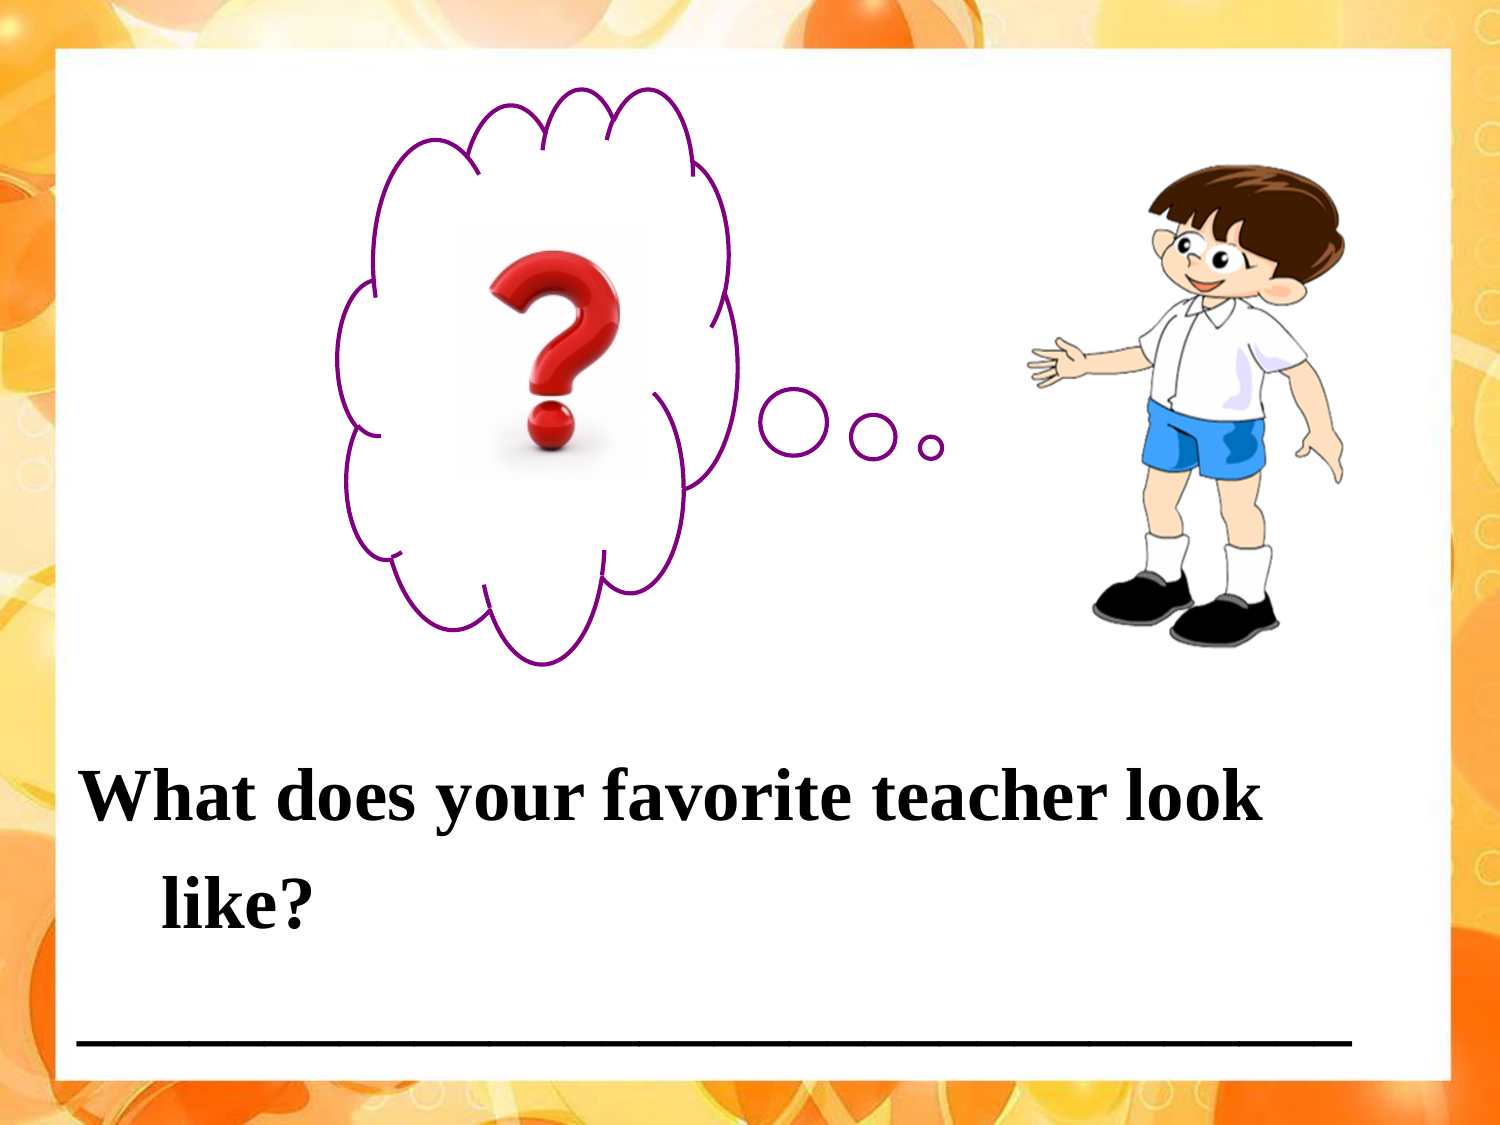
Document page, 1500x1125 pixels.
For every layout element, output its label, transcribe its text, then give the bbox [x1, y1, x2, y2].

text_box [917, 434, 945, 461]
text_box [374, 87, 729, 224]
text_box What does your favorite teacher look like? __________________________________ __________________________________ [62, 720, 1450, 1125]
text_box [335, 279, 693, 667]
text_box [732, 308, 740, 428]
text_box [848, 412, 898, 462]
picture [0, 0, 1500, 1125]
text_box [758, 386, 830, 458]
